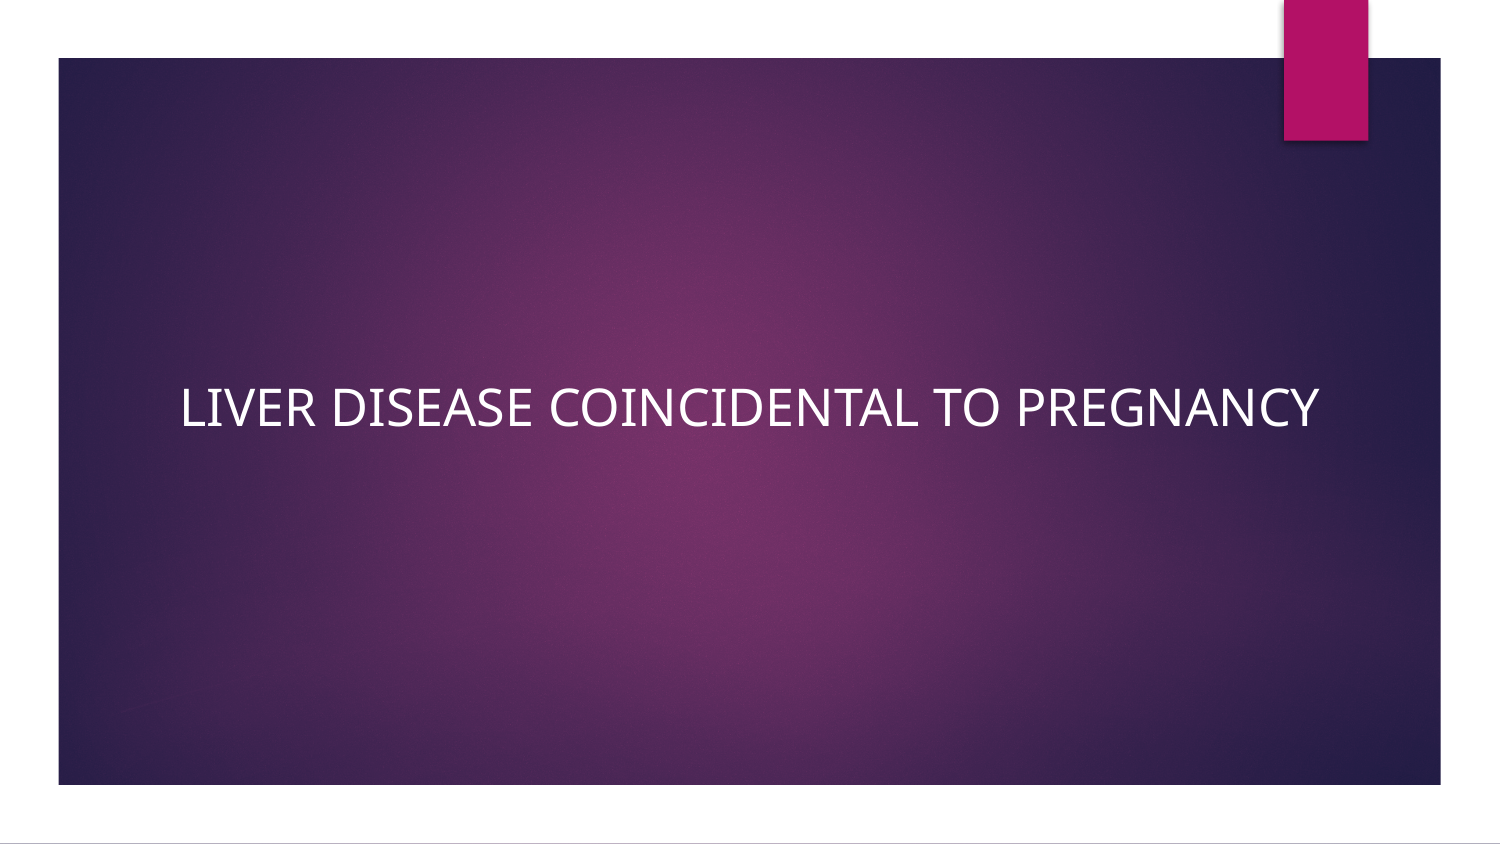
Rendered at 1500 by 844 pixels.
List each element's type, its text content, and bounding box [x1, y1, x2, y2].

picture [59, 452, 1440, 785]
text_box LIVER DISEASE COINCIDENTAL TO PREGNANCY [57, 327, 1443, 452]
picture [59, 58, 1440, 327]
